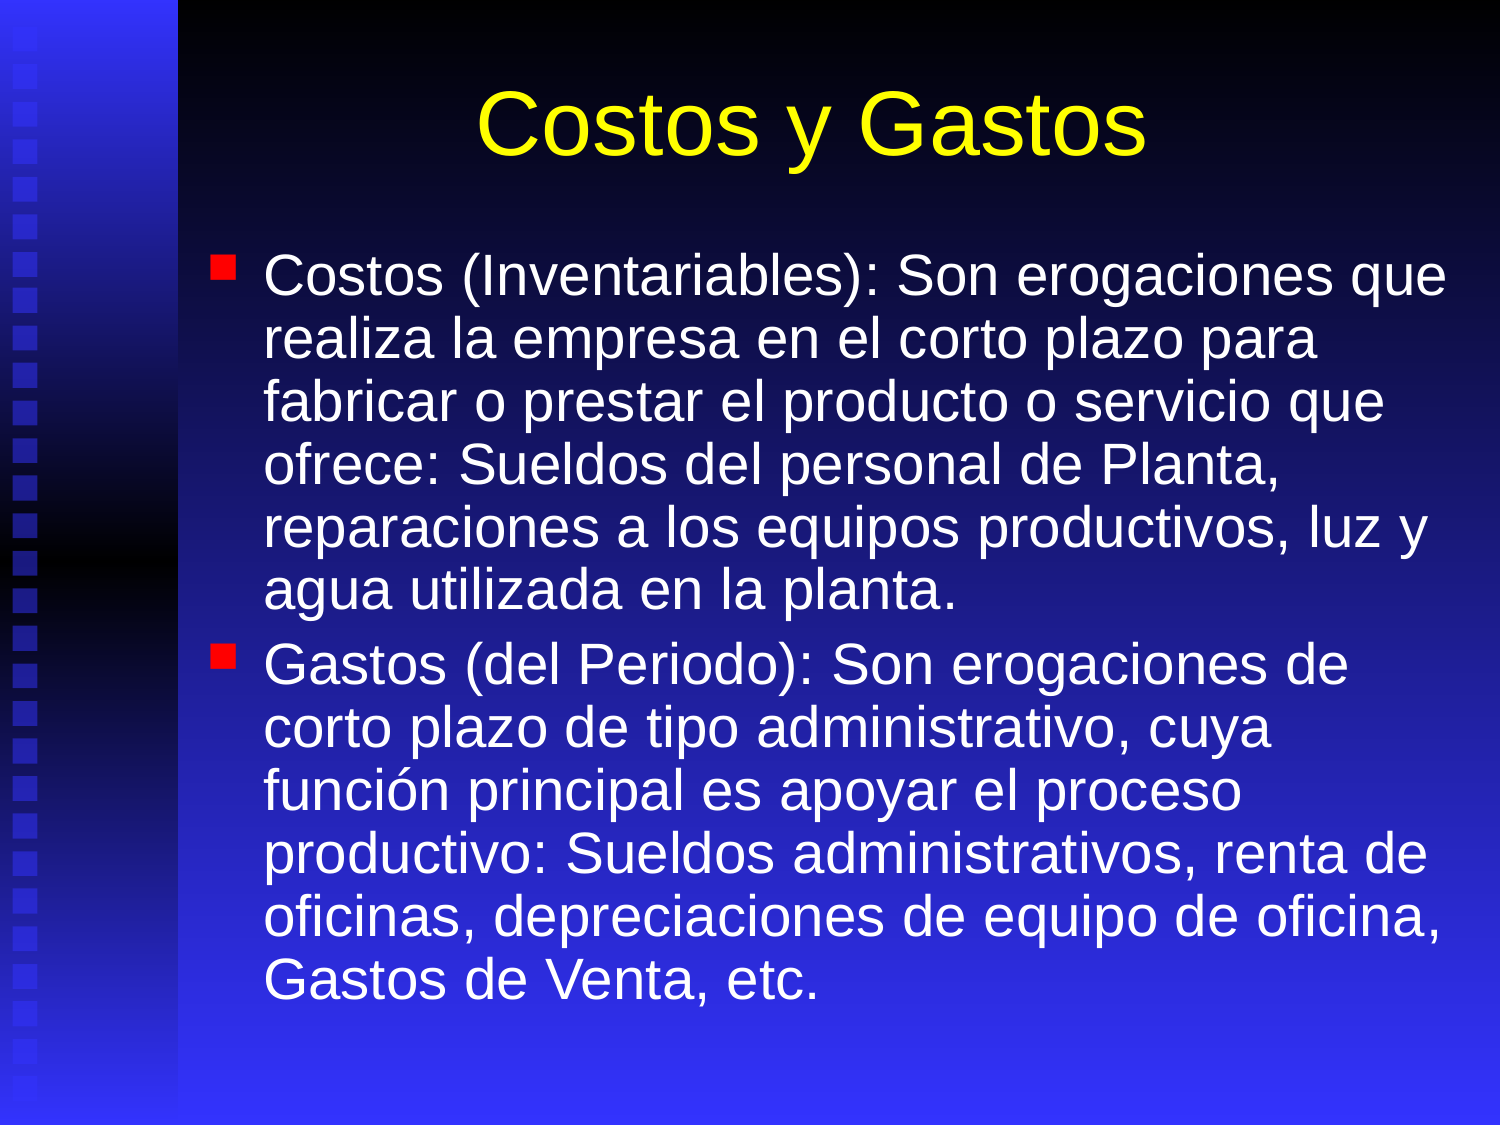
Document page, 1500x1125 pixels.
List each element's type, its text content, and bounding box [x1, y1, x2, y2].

title Costos y Gastos [174, 24, 1451, 213]
list Costos (Inventariables): Son erogaciones que realiza la empresa en el corto plazo para fabricar o prestar el producto o servicio que ofrece: Sueldos del personal de Planta, reparaciones a los equipos productivos, luz y agua utilizada en la planta. Gastos (del Periodo): Son erogaciones de corto plazo de tipo administrativo, cuya función principal es apoyar el proceso productivo: Sueldos administrativos, renta de oficinas, depreciaciones de equipo de oficina, Gastos de Venta, etc. [191, 237, 1468, 995]
